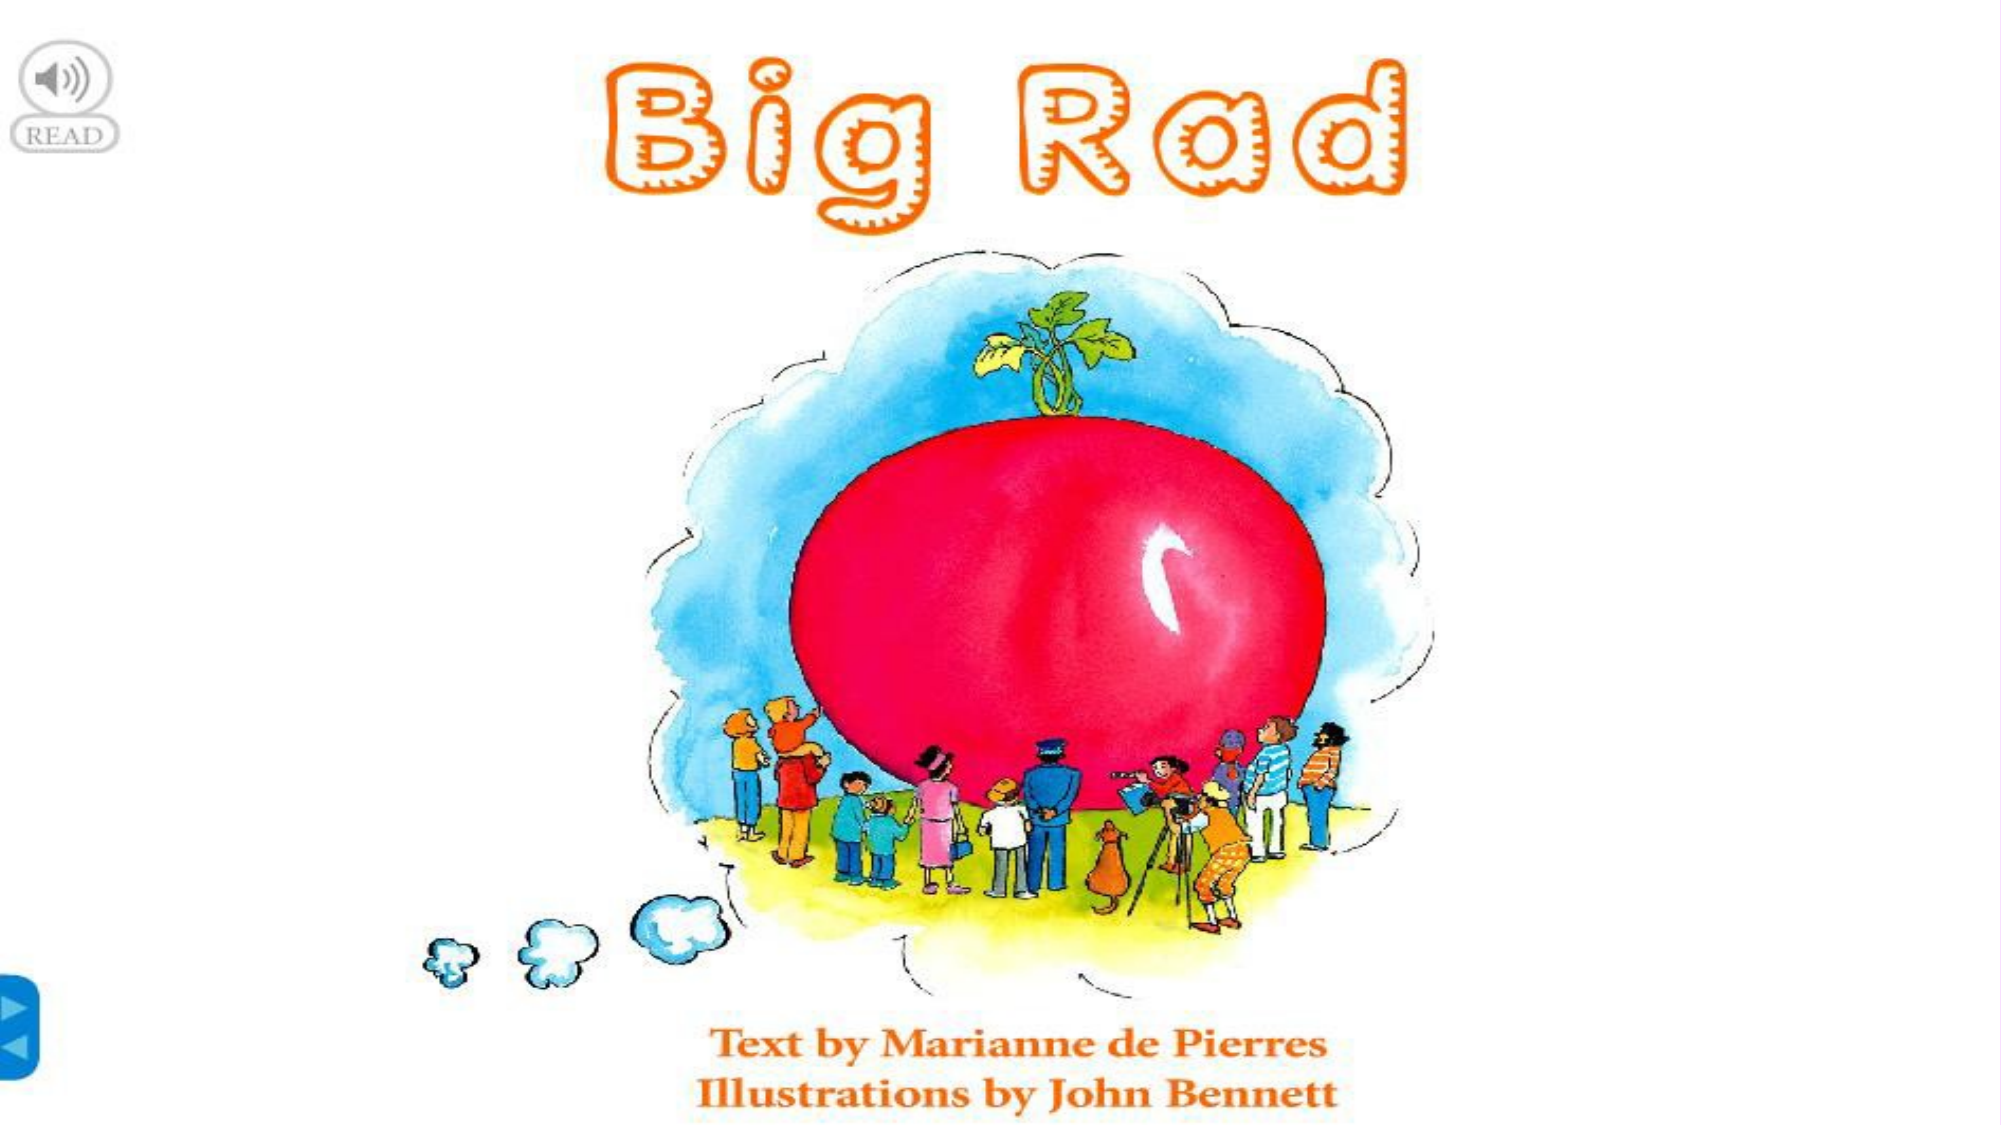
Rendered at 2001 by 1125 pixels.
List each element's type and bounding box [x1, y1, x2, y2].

text_box [0, 0, 2000, 1125]
